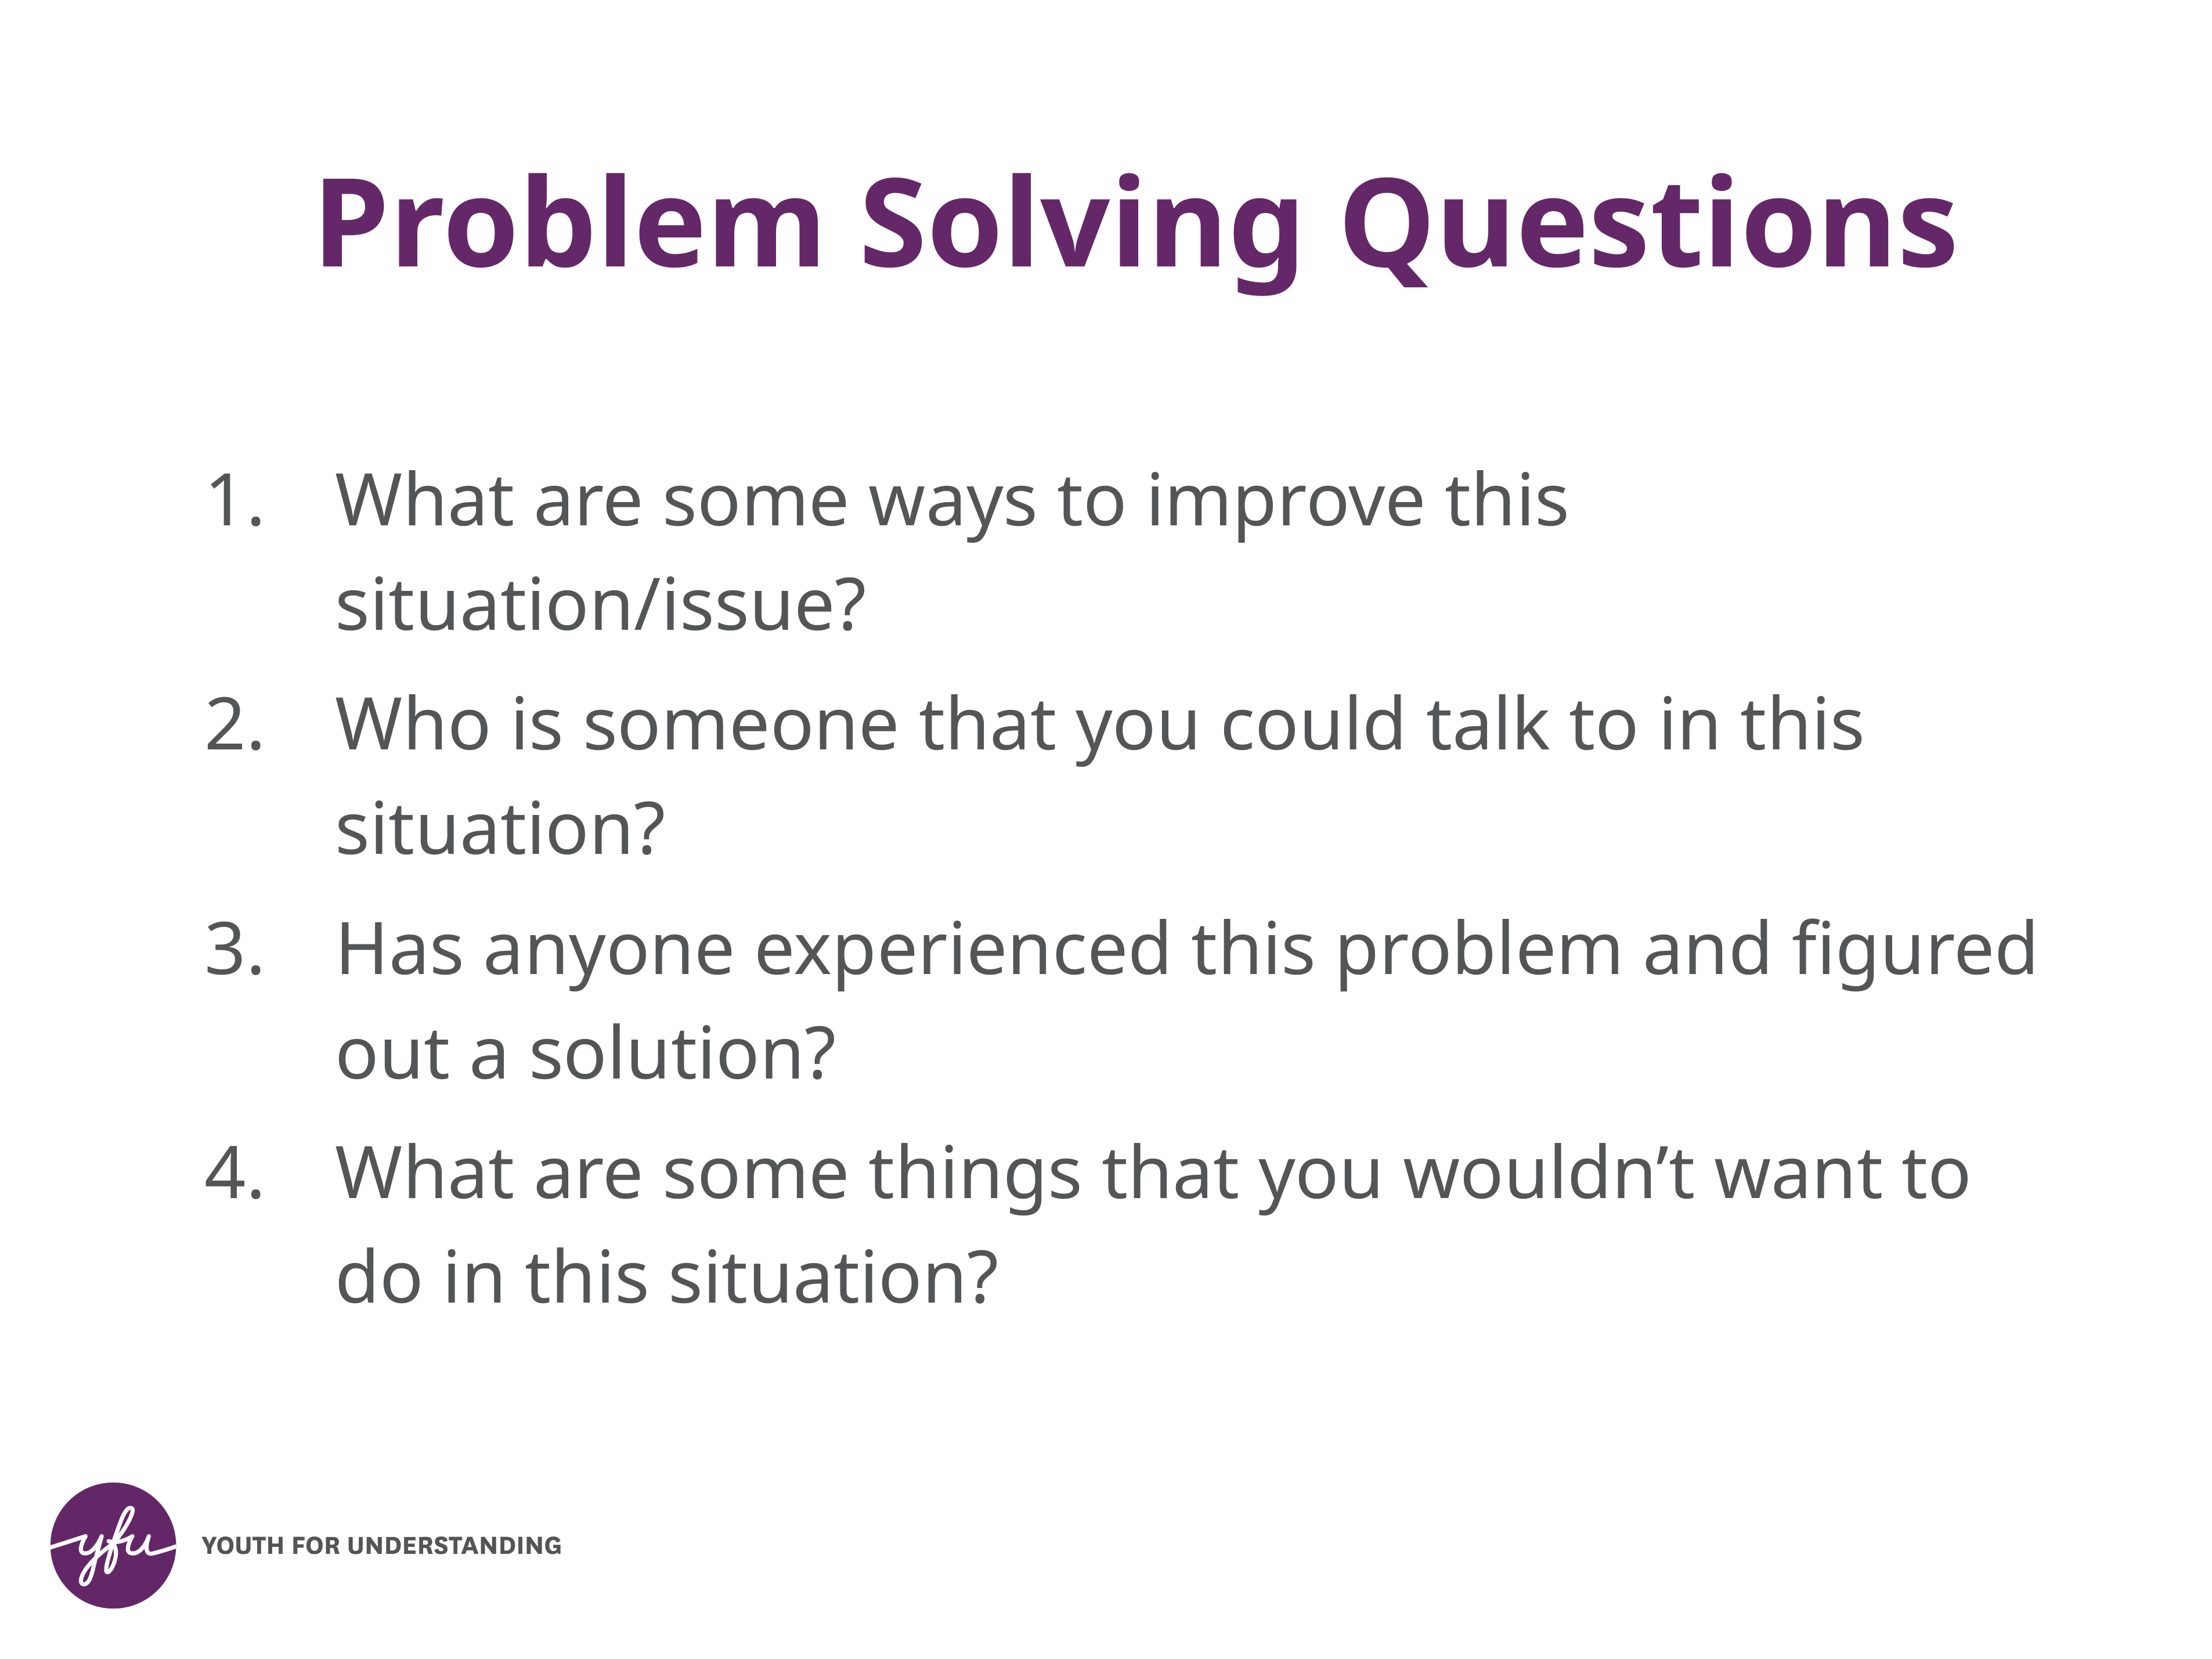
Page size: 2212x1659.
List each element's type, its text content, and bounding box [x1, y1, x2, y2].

title Problem Solving Questions [196, 139, 2076, 289]
list What are some ways to improve this situation/issue? Who is someone that you could talk to in this situation? Has anyone experienced this problem and figured out a solution? What are some things that you wouldn’t want to do in this situation? [196, 431, 2076, 1372]
picture [0, 1432, 610, 1659]
